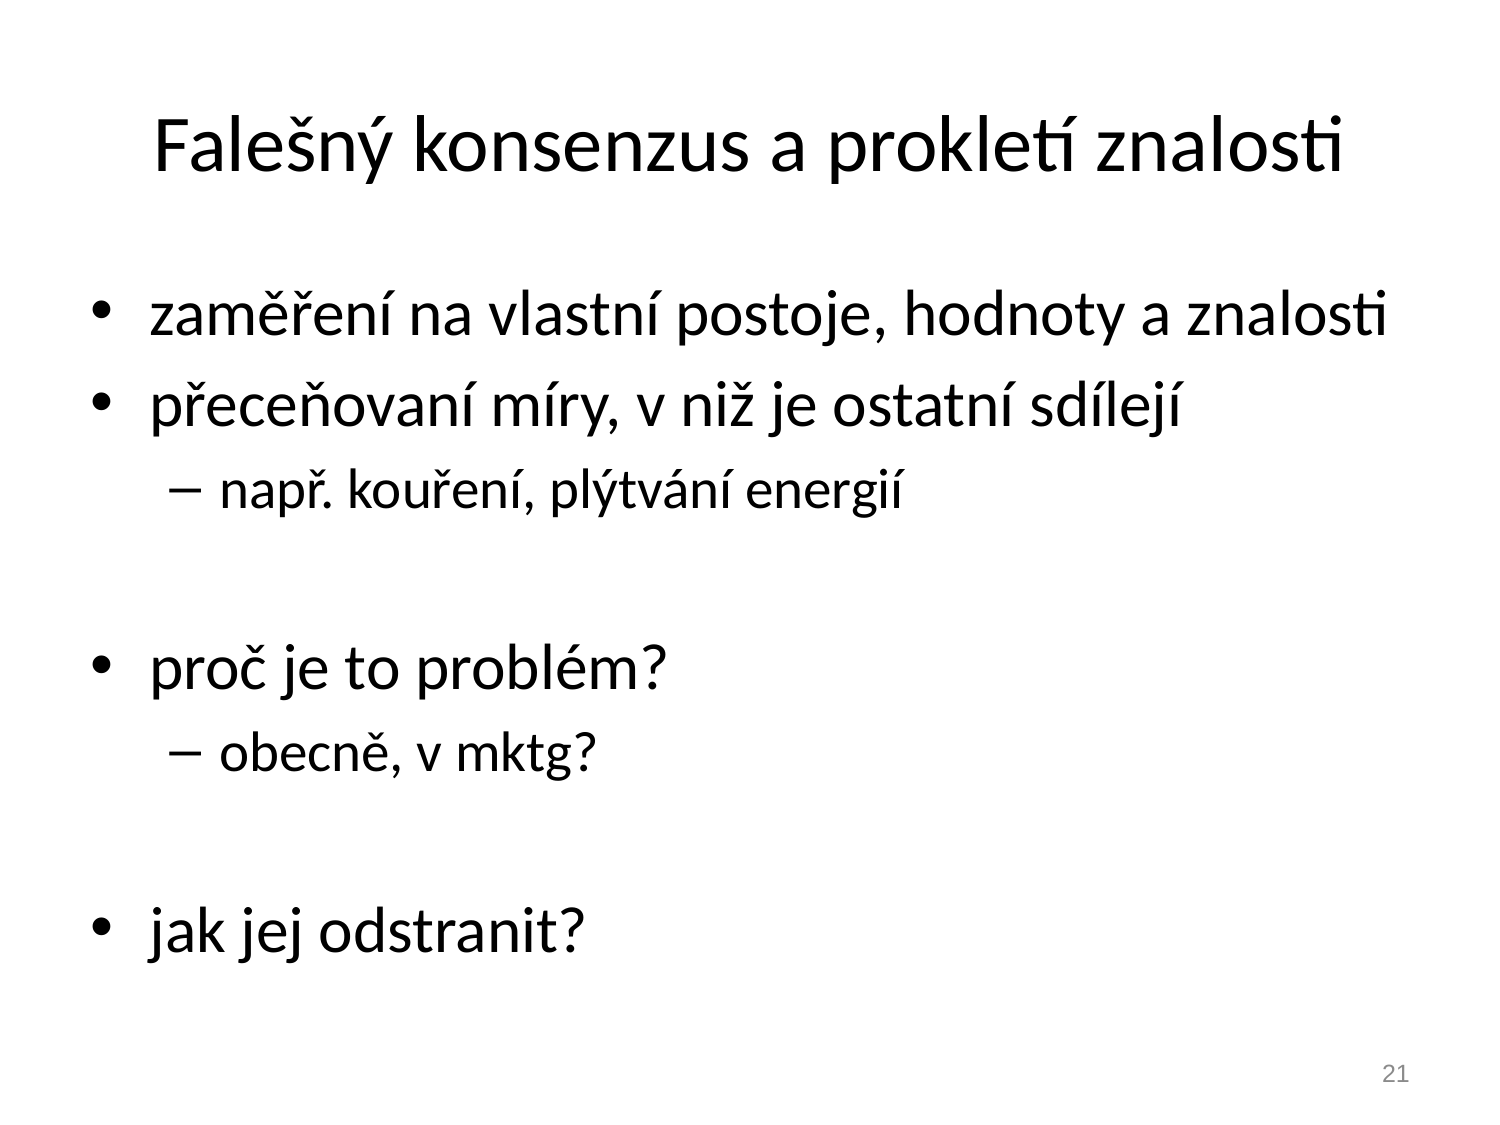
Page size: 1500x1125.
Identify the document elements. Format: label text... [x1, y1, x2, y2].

list zaměření na vlastní postoje, hodnoty a znalosti přeceňovaní míry, v niž je ostatní sdílejí např. kouření, plýtvání energií proč je to problém? obecně, v mktg? jak jej odstranit? [75, 262, 1425, 1005]
slide_number 21 [1074, 1042, 1425, 1103]
title Falešný konsenzus a prokletí znalosti [75, 45, 1425, 233]
